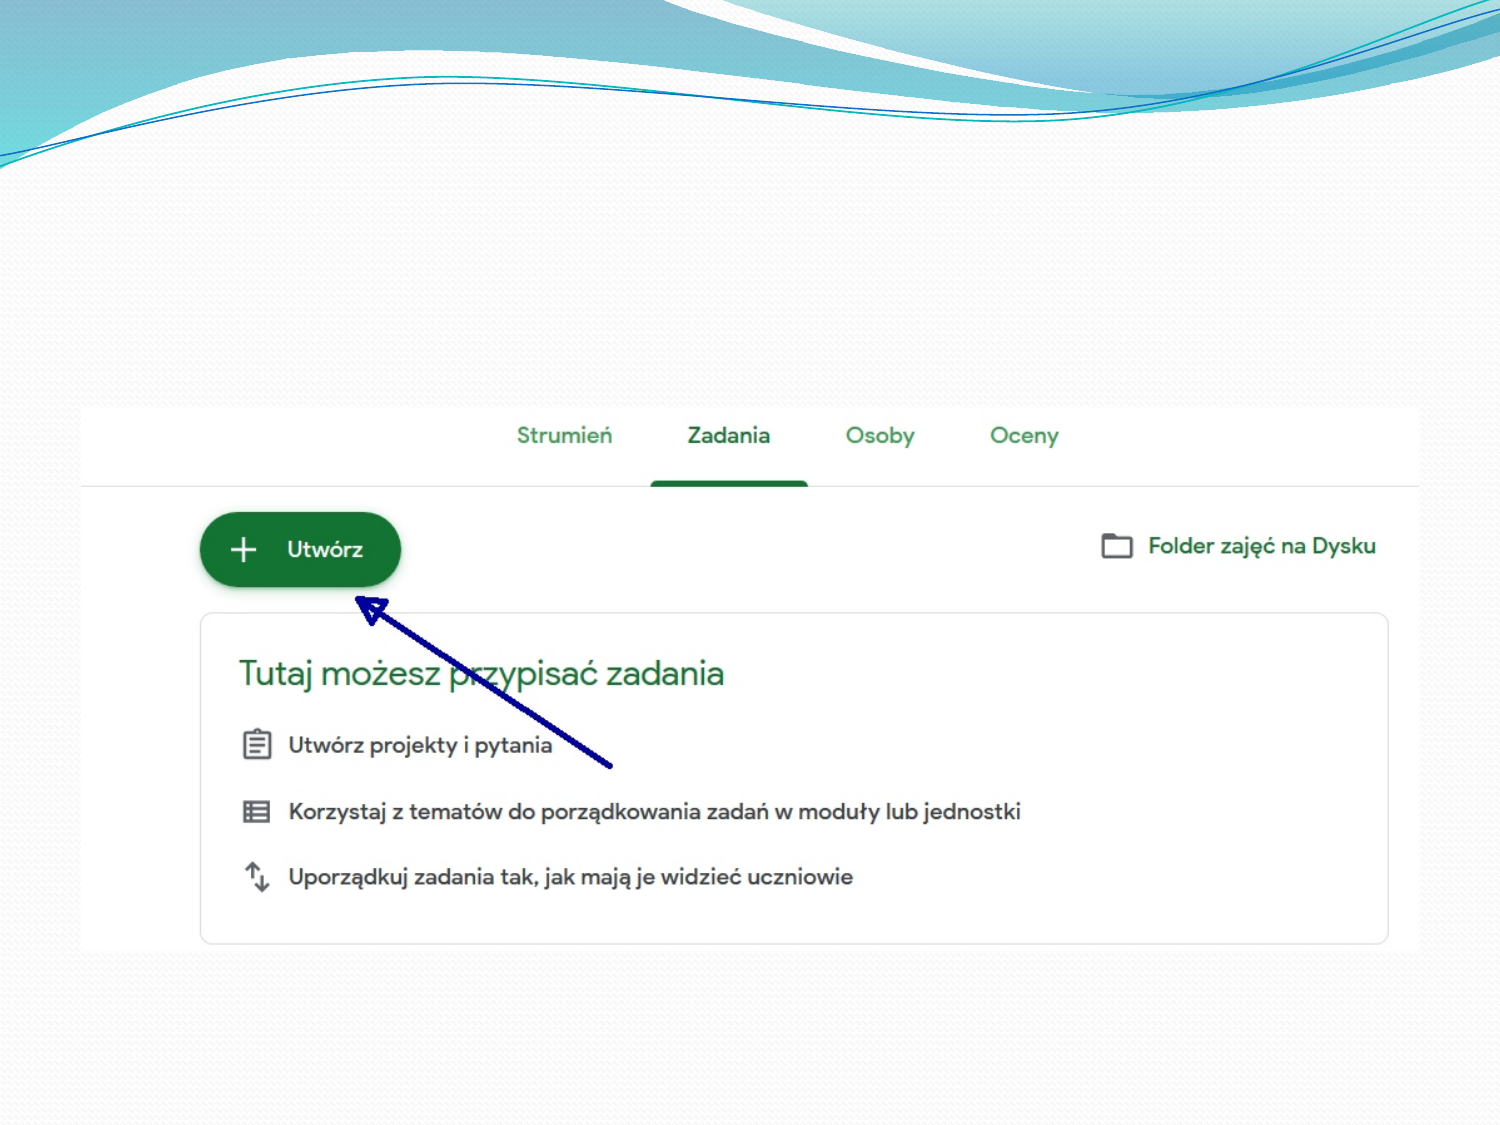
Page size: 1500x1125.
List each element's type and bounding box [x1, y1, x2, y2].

picture [81, 408, 1419, 951]
